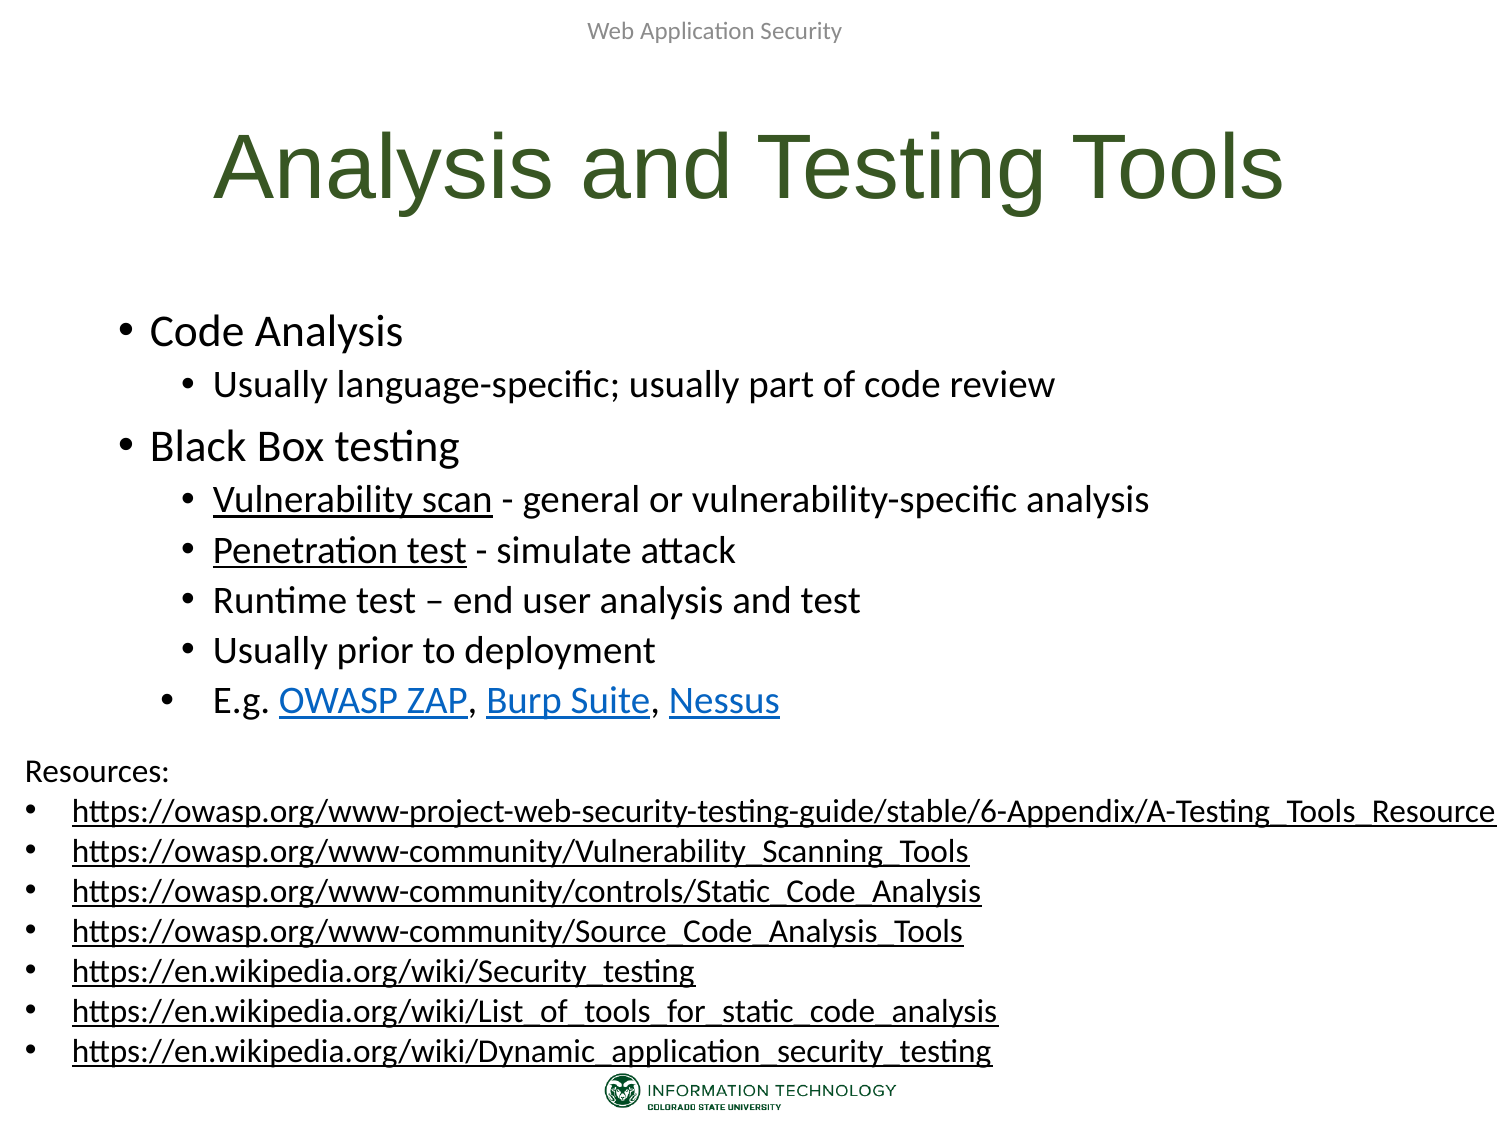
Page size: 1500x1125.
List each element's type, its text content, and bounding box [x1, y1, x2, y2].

footer Web Application Security [461, 0, 969, 60]
picture [591, 1077, 909, 1123]
title Analysis and Testing Tools [103, 59, 1397, 278]
list Code Analysis Usually language-specific; usually part of code review Black Box testing Vulnerability scan - general or vulnerability-specific analysis Penetration test - simulate attack Runtime test – end user analysis and test Usually prior to deployment E.g. OWASP ZAP, Burp Suite, Nessus [103, 299, 1397, 733]
text_box Resources: https://owasp.org/www-project-web-security-testing-guide/stable/6-Appendix/A-Testing_Tools_Resource https://owasp.org/www-community/Vulnerability_Scanning_Tools https://owasp.org/www-community/controls/Static_Code_Analysis https://owasp.org/www-community/Source_Code_Analysis_Tools https://en.wikipedia.org/wiki/Security_testing https://en.wikipedia.org/wiki/List_of_tools_for_static_code_analysis https://en.wikipedia.org/wiki/Dynamic_application_security_testing [10, 742, 1500, 1077]
